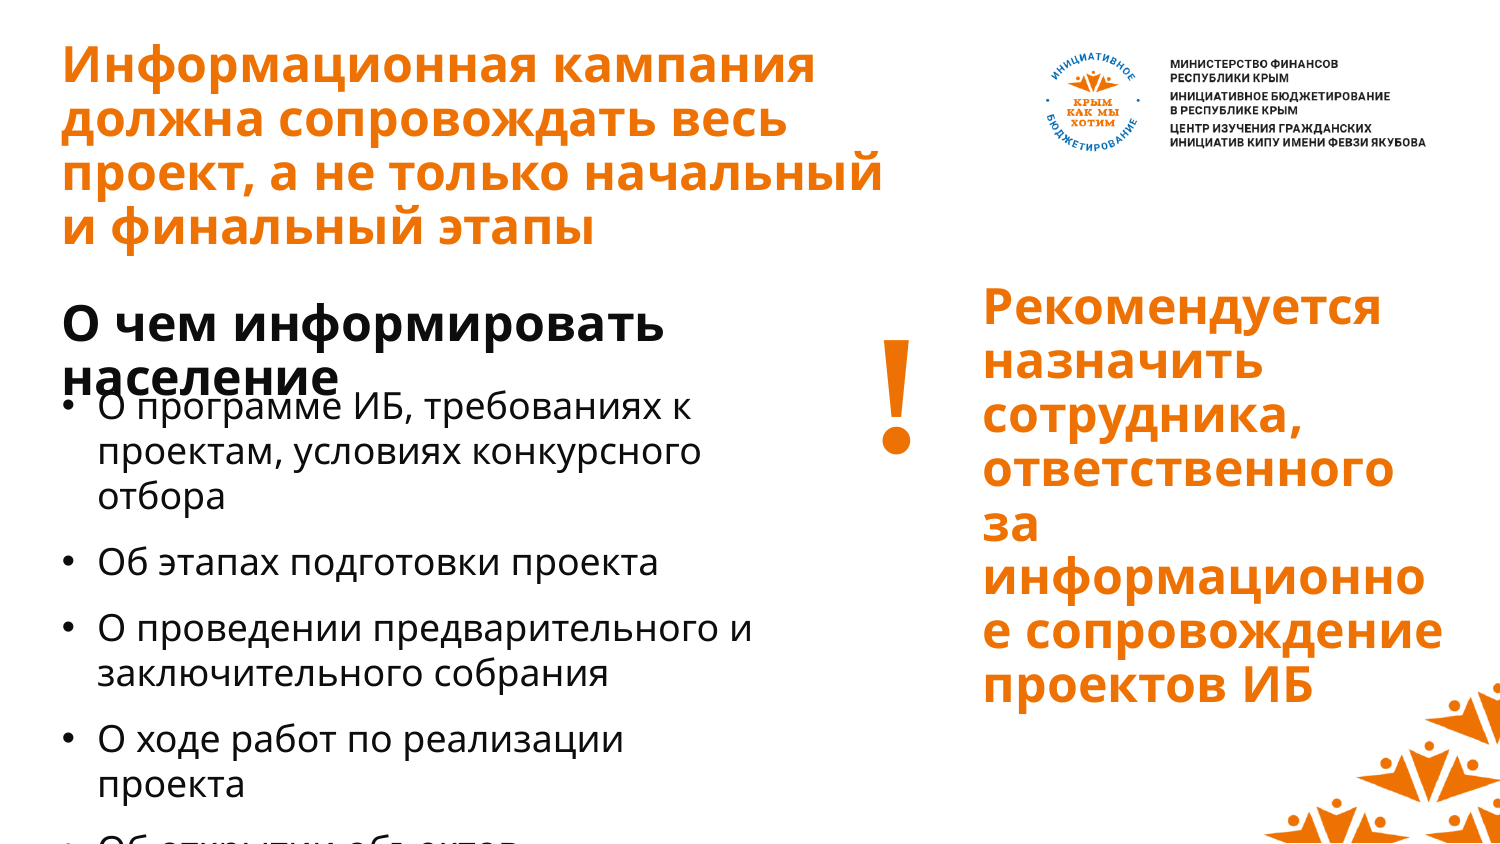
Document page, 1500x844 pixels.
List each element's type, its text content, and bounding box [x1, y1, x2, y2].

text_box [696, 376, 1216, 838]
subtitle О чем информировать население [50, 292, 824, 376]
text_box ! [857, 276, 937, 493]
picture [1262, 683, 1500, 843]
picture [0, 19, 1500, 180]
text_box Рекомендуется назначить сотрудника, ответственного за информационное сопровождение проектов ИБ [971, 276, 1461, 537]
text_box О программе ИБ, требованиях к проектам, условиях конкурсного отбора Об этапах подготовки проекта О проведении предварительного и заключительного собрания О ходе работ по реализации проекта Об открытии объектов [50, 376, 696, 838]
